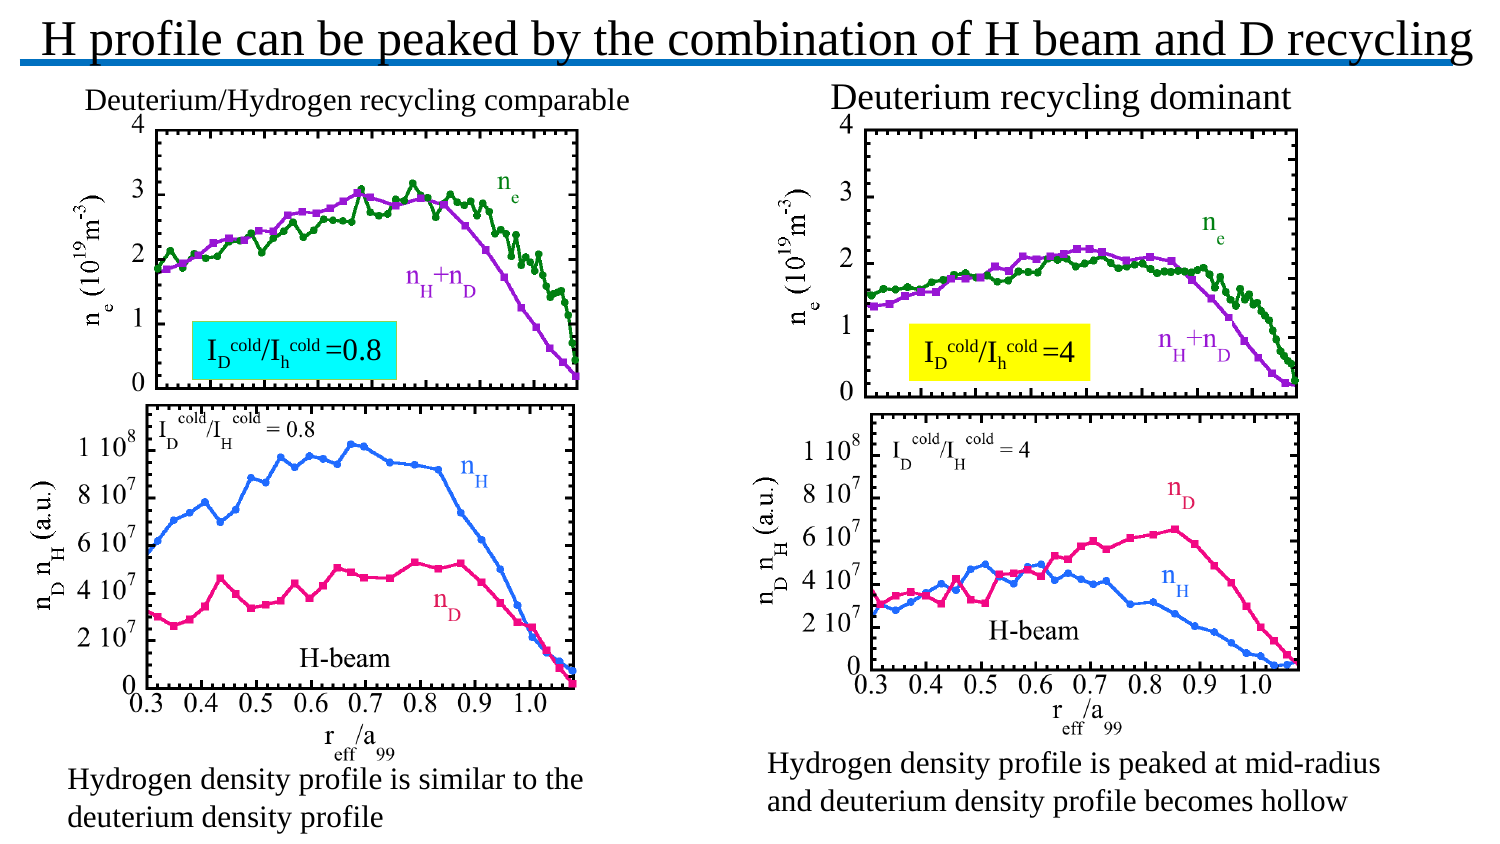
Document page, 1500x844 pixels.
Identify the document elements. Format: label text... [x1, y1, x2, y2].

text_box H profile can be peaked by the combination of H beam and D recycling [26, 0, 1500, 73]
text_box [743, 103, 1304, 747]
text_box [11, 96, 572, 765]
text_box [20, 104, 581, 774]
text_box Deuterium recycling dominant [815, 64, 1419, 125]
text_box Hydrogen density profile is peaked at mid-radius and deuterium density profile becomes hollow [752, 735, 1419, 825]
text_box Deuterium/Hydrogen recycling comparable [69, 71, 646, 125]
text_box Hydrogen density profile is similar to the deuterium density profile [52, 751, 656, 841]
